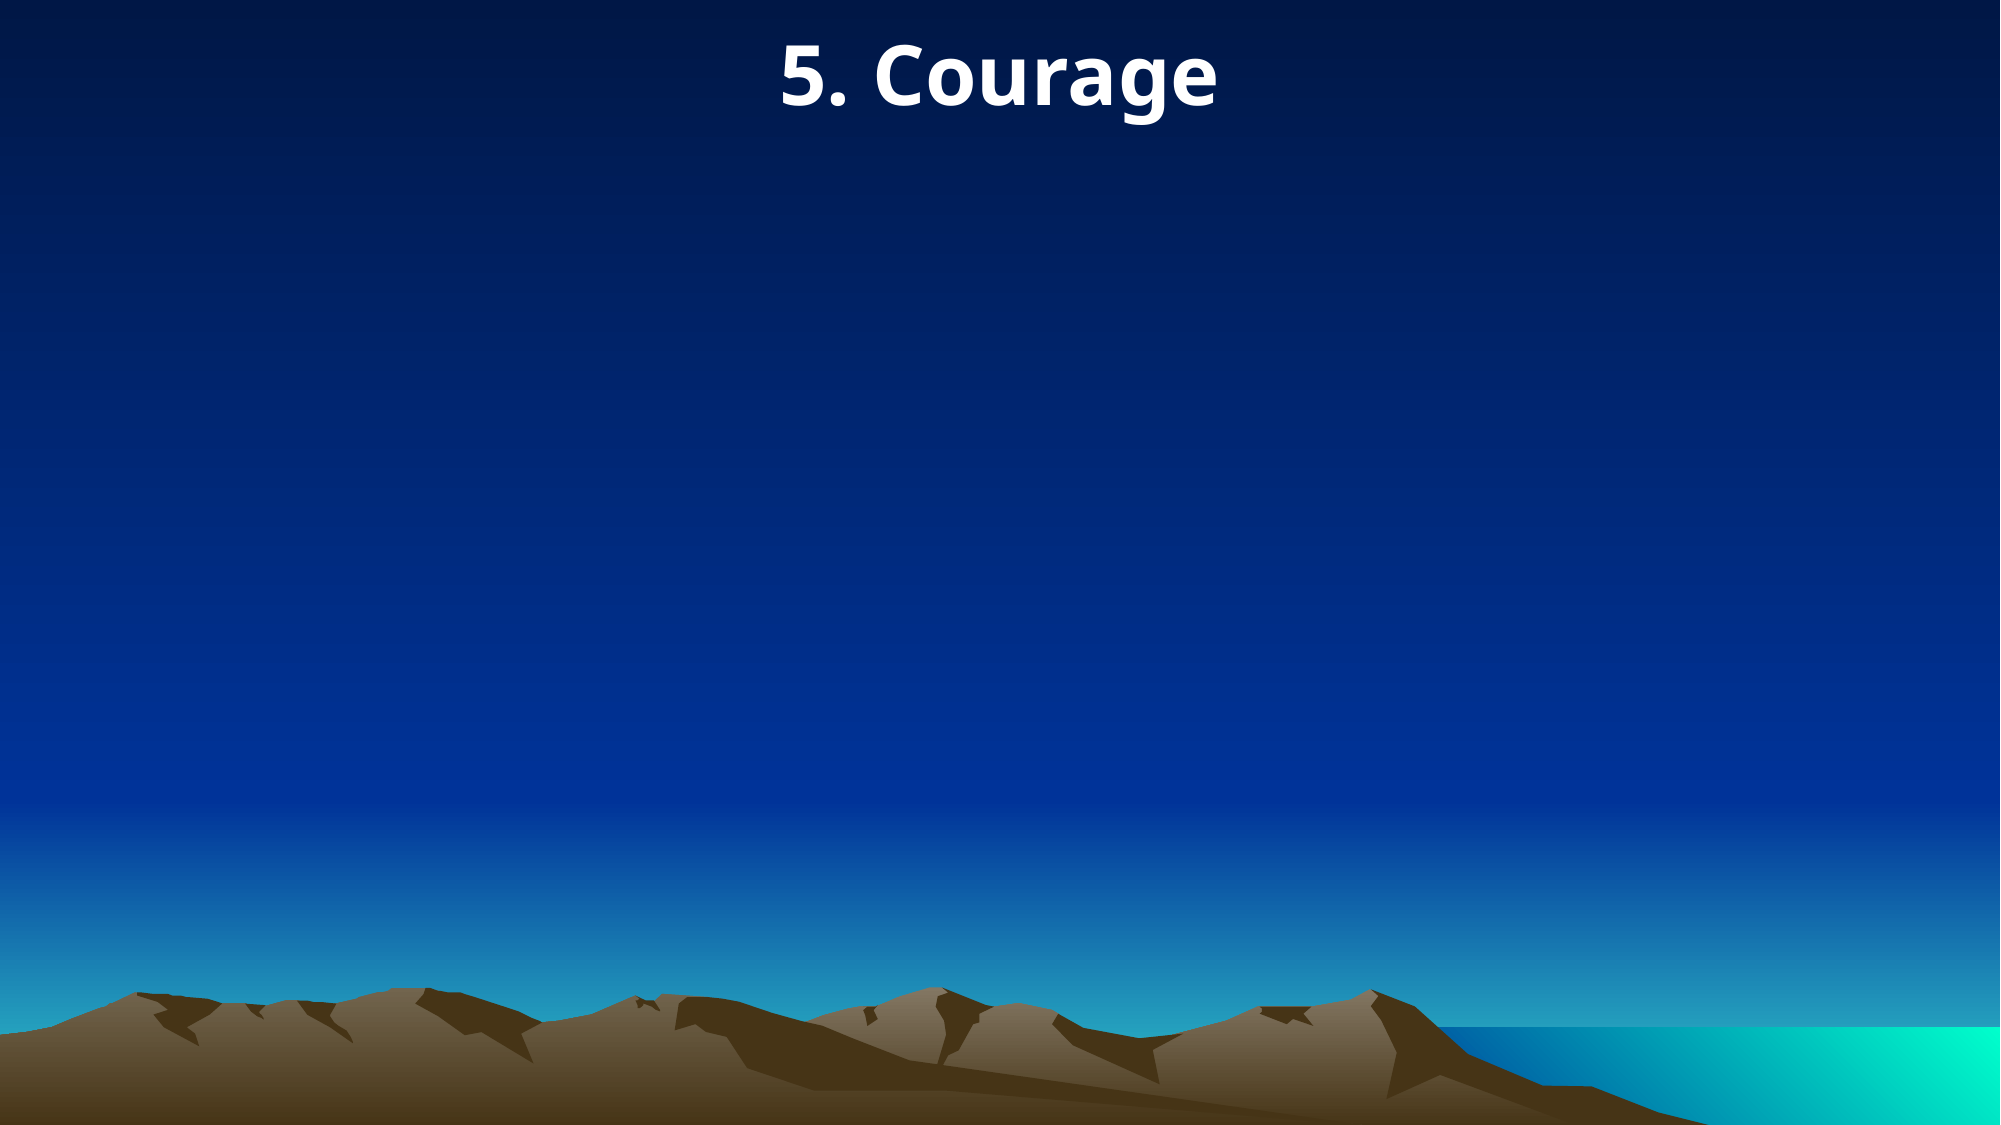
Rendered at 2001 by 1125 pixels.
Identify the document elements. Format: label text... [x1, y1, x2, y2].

text_box 5. Courage [0, 0, 2000, 825]
